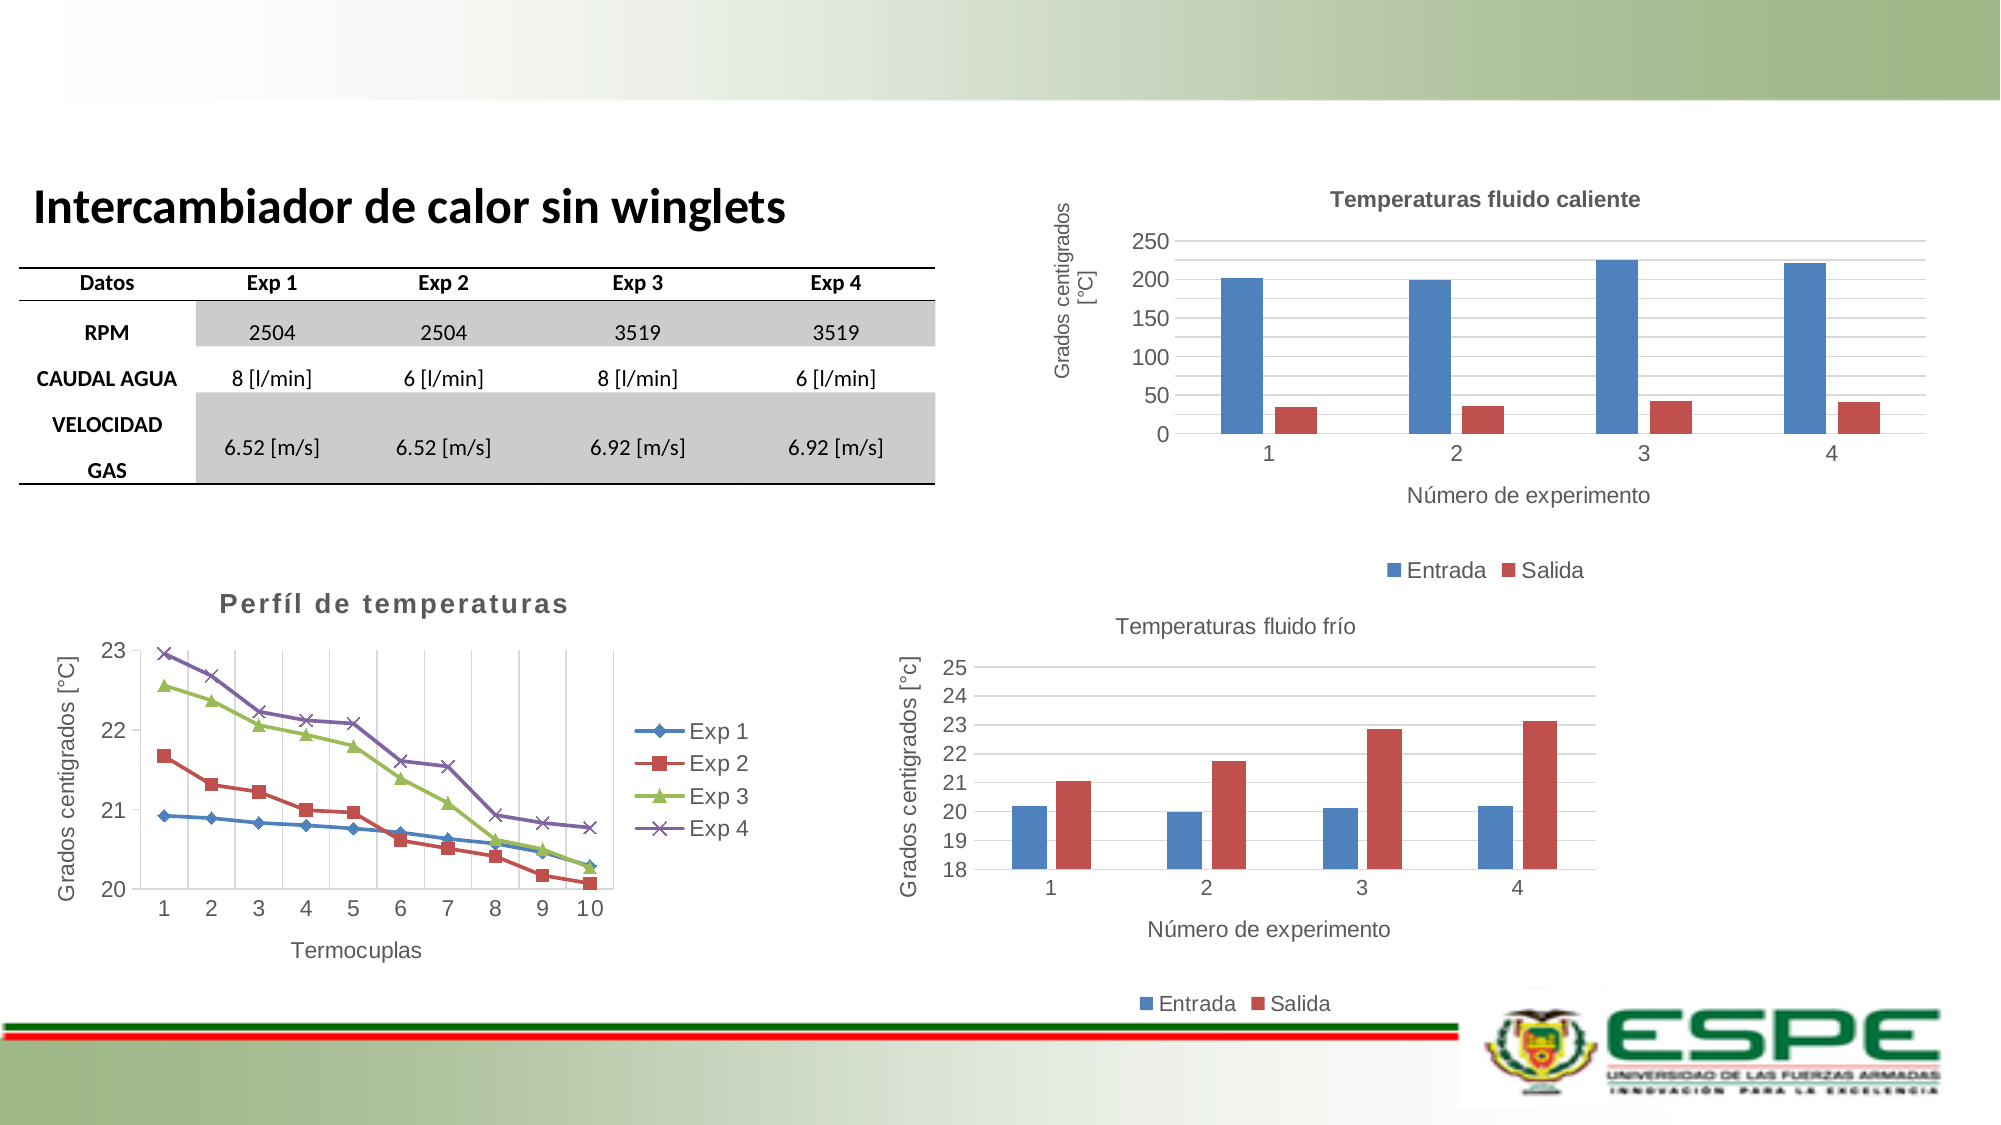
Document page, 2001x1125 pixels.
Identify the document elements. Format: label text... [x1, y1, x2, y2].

table_header Datos [19, 269, 196, 300]
table_header Exp 4 [737, 269, 935, 300]
table_cell 6.92 [m/s] [737, 392, 935, 483]
table_cell 6.52 [m/s] [349, 392, 539, 483]
table_cell 6 [l/min] [349, 346, 539, 392]
table_cell 8 [l/min] [539, 346, 737, 392]
table_cell 2504 [349, 301, 539, 346]
table_header Exp 1 [196, 269, 349, 300]
table_cell 3519 [539, 301, 737, 346]
chart [860, 161, 1945, 1023]
picture [0, 0, 2000, 1125]
table_cell 2504 [196, 301, 349, 346]
chart [18, 563, 769, 996]
table_cell 6 [l/min] [737, 346, 935, 392]
table_header Exp 2 [349, 269, 539, 300]
table_header Exp 3 [539, 269, 737, 300]
title Intercambiador de calor sin winglets [18, 80, 1819, 268]
table_cell 8 [l/min] [196, 346, 349, 392]
table_cell VELOCIDAD GAS [19, 392, 196, 483]
table_cell 3519 [737, 301, 935, 346]
table_cell 6.52 [m/s] [196, 392, 349, 483]
table_cell CAUDAL AGUA [19, 346, 196, 392]
table_cell 6.92 [m/s] [539, 392, 737, 483]
table_cell RPM [19, 301, 196, 346]
